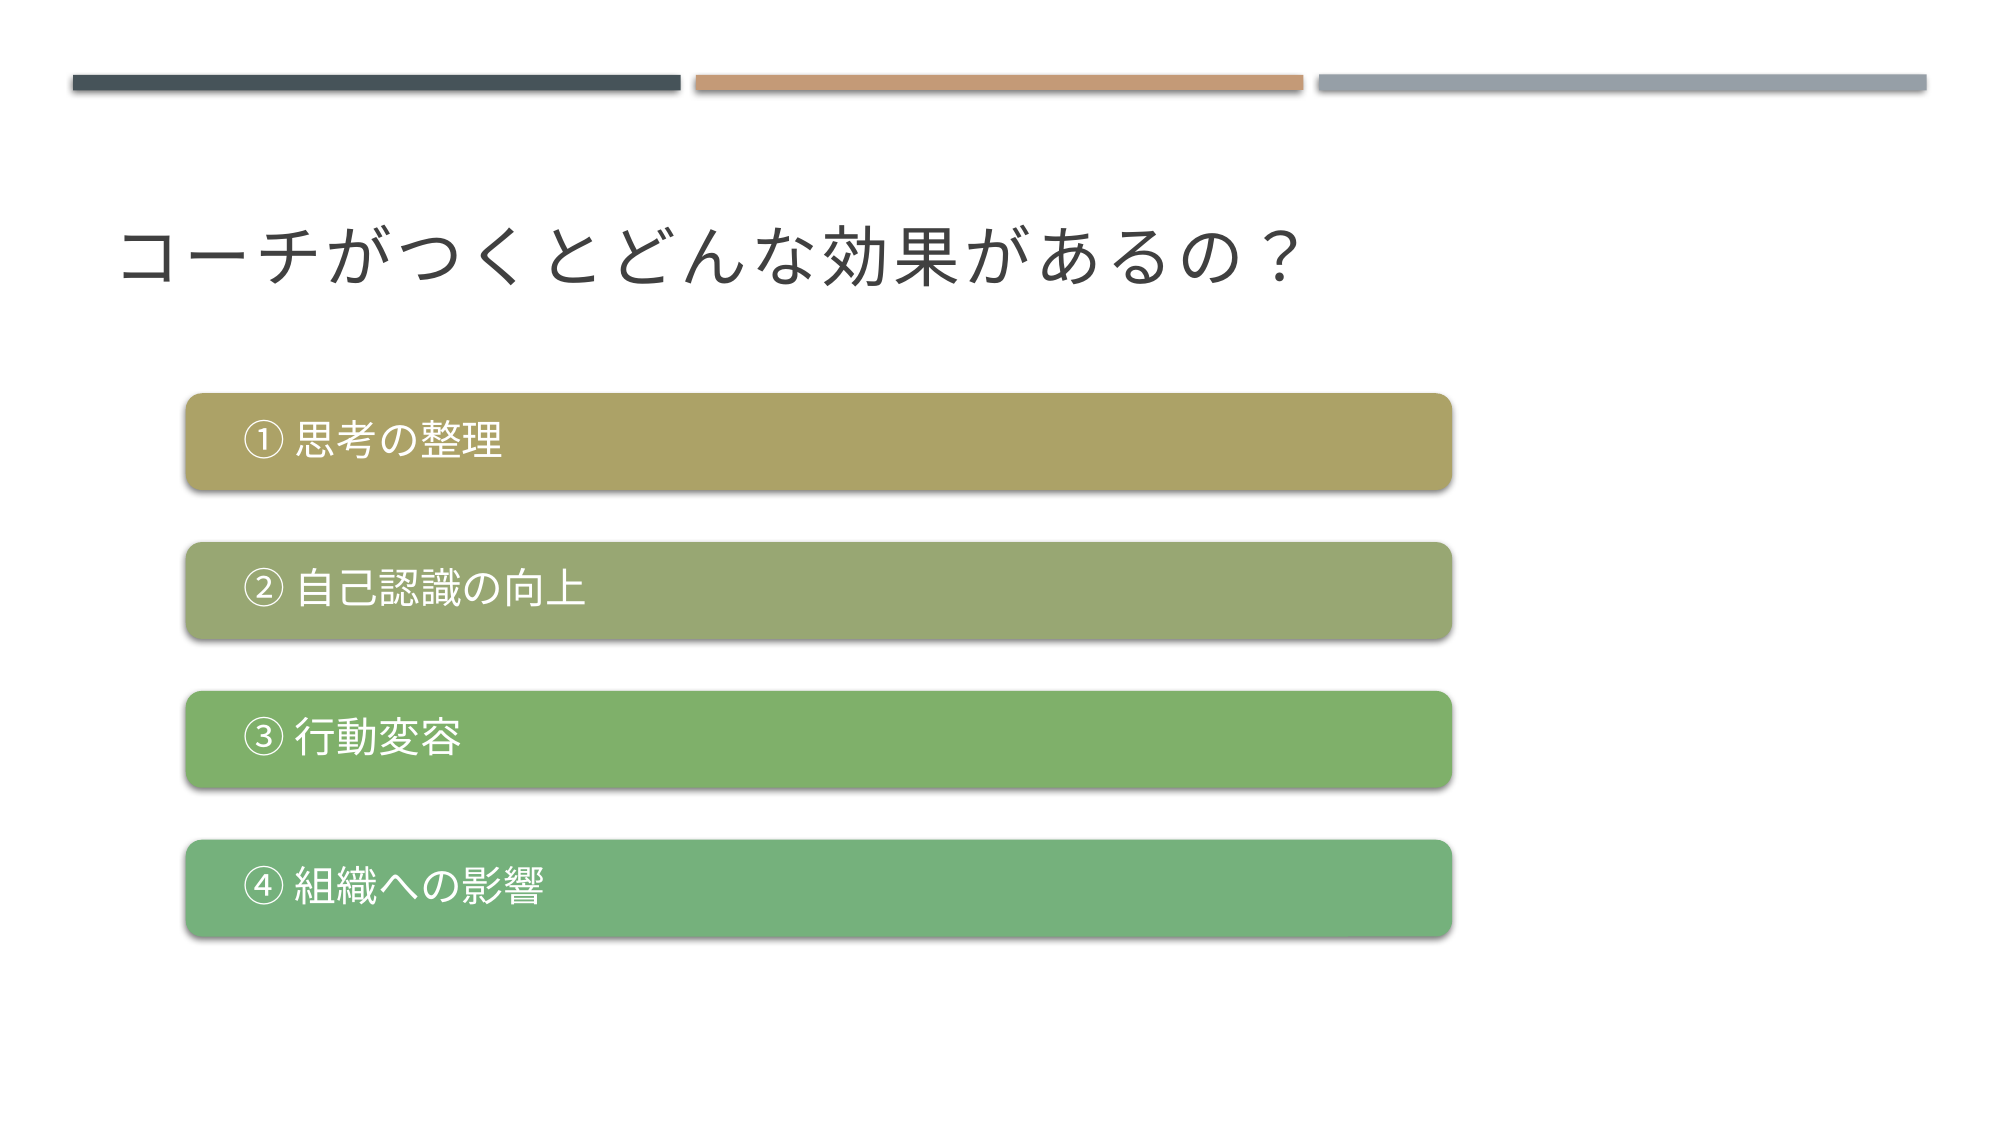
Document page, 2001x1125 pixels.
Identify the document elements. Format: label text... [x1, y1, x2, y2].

title コーチがつくとどんな効果があるの？ [95, 115, 1905, 311]
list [94, 383, 1906, 981]
